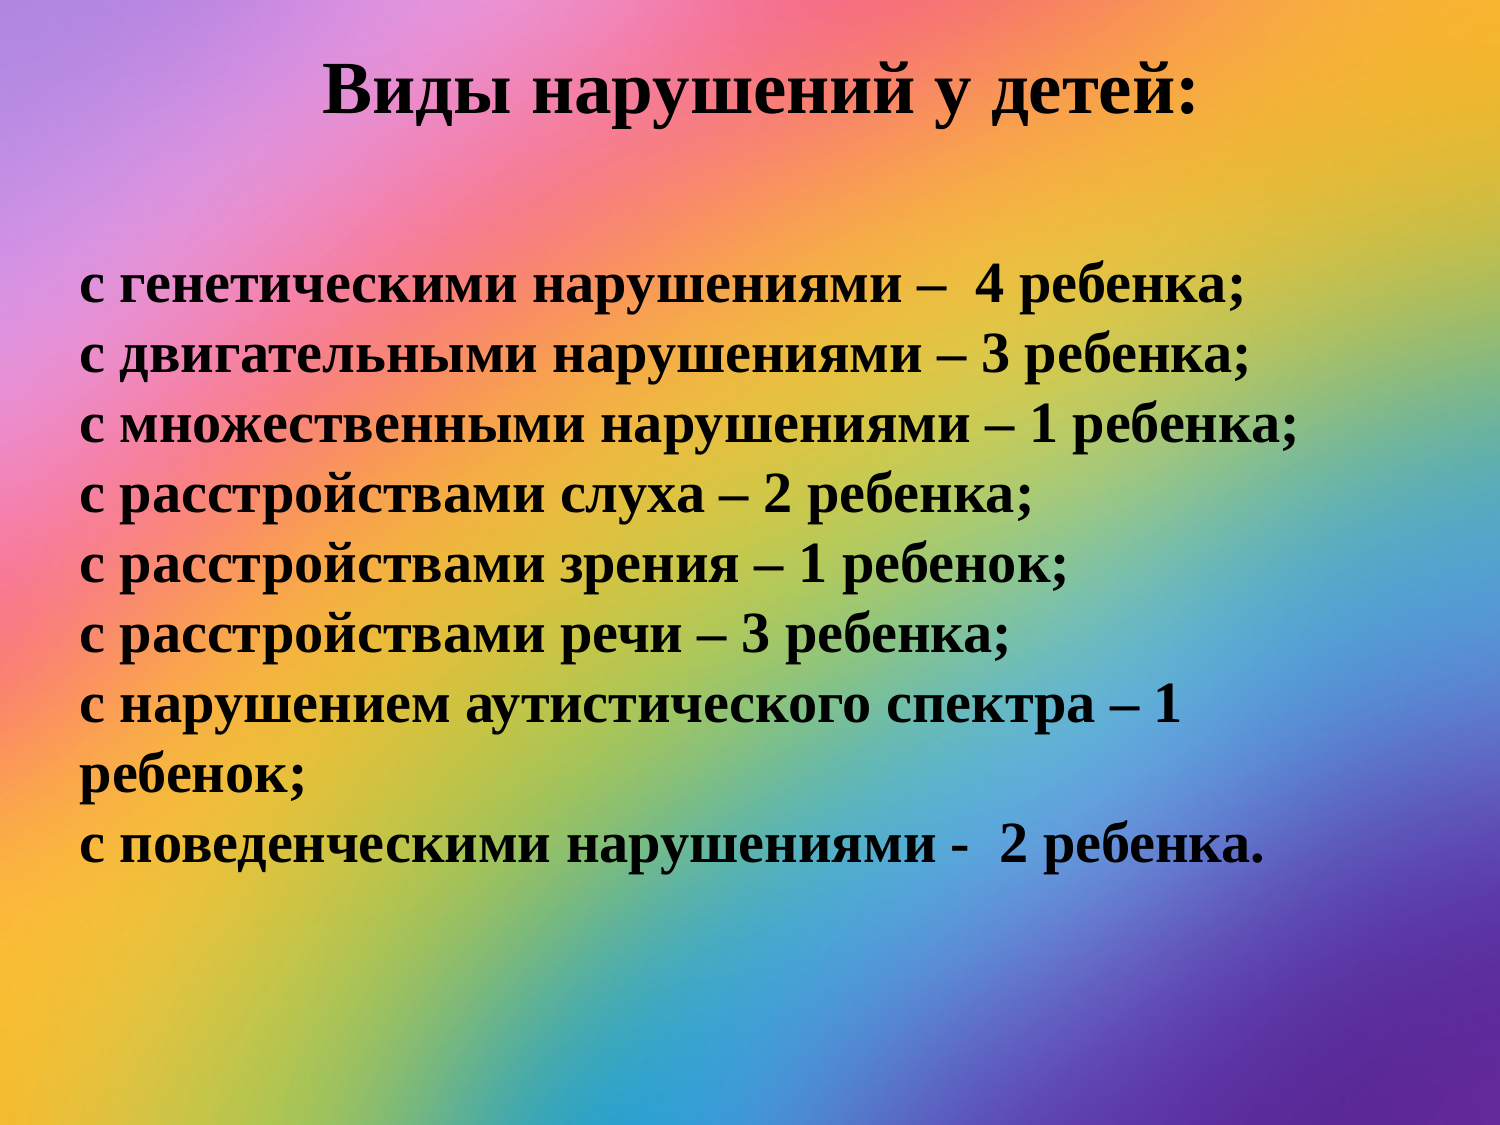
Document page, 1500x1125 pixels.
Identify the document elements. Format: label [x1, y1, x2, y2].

list [0, 0, 1500, 1125]
